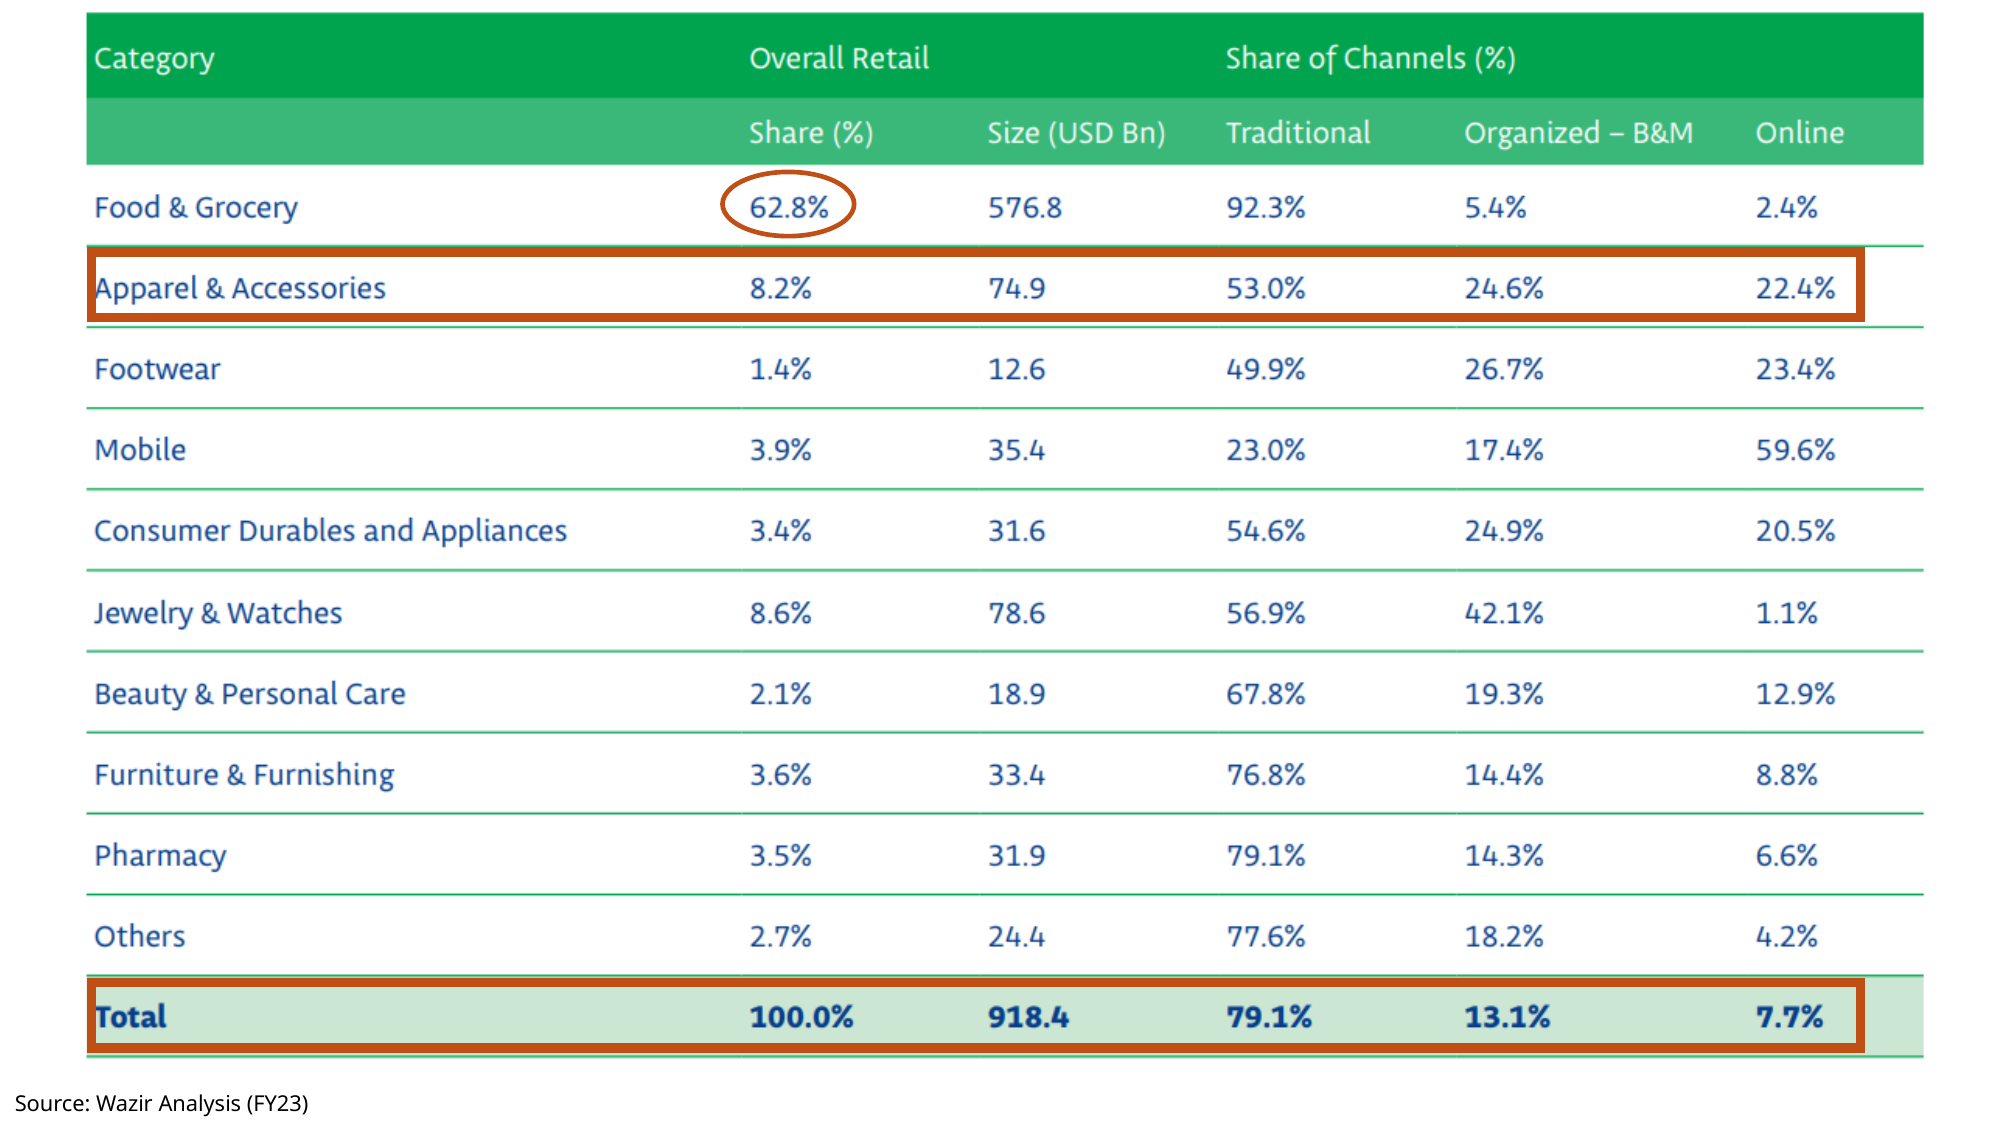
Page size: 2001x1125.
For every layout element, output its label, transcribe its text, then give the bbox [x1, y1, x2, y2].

text_box Source: Wazir Analysis (FY23) [0, 1082, 415, 1123]
picture [75, 0, 1925, 1067]
